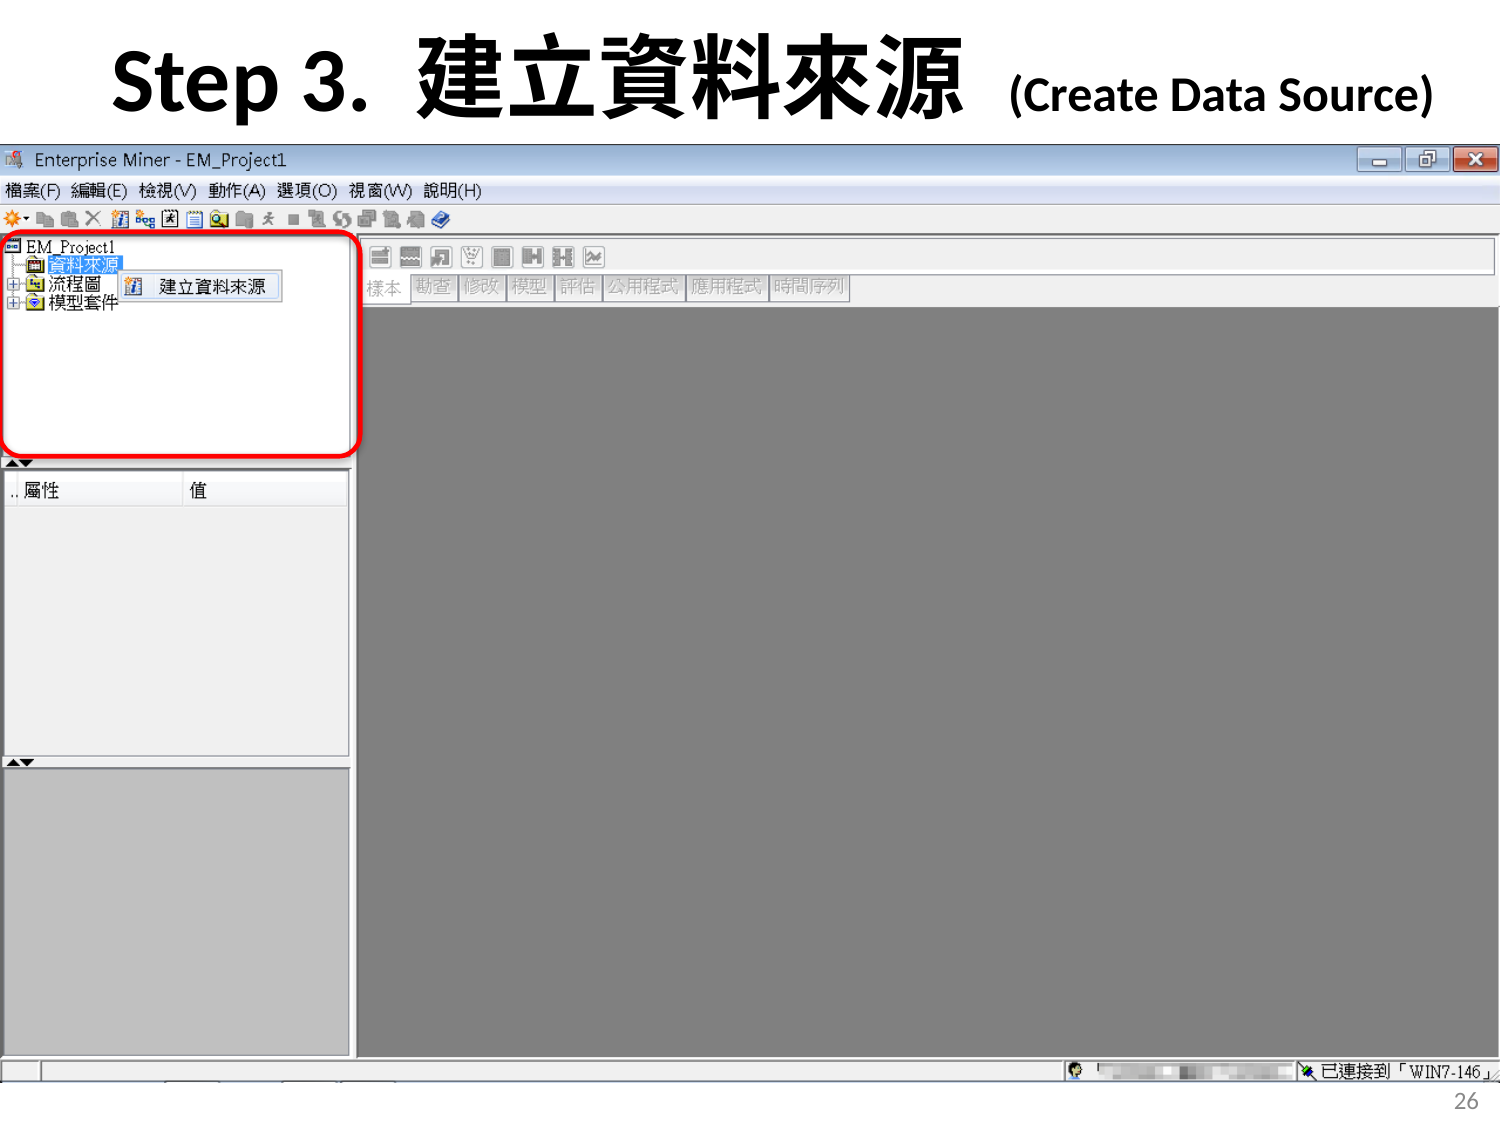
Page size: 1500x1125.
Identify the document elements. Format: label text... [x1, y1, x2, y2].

slide_number 26 [1144, 1090, 1495, 1125]
picture [0, 144, 1500, 1083]
title Step 3. 建立資料來源 (Create Data Source) [75, 0, 1483, 143]
